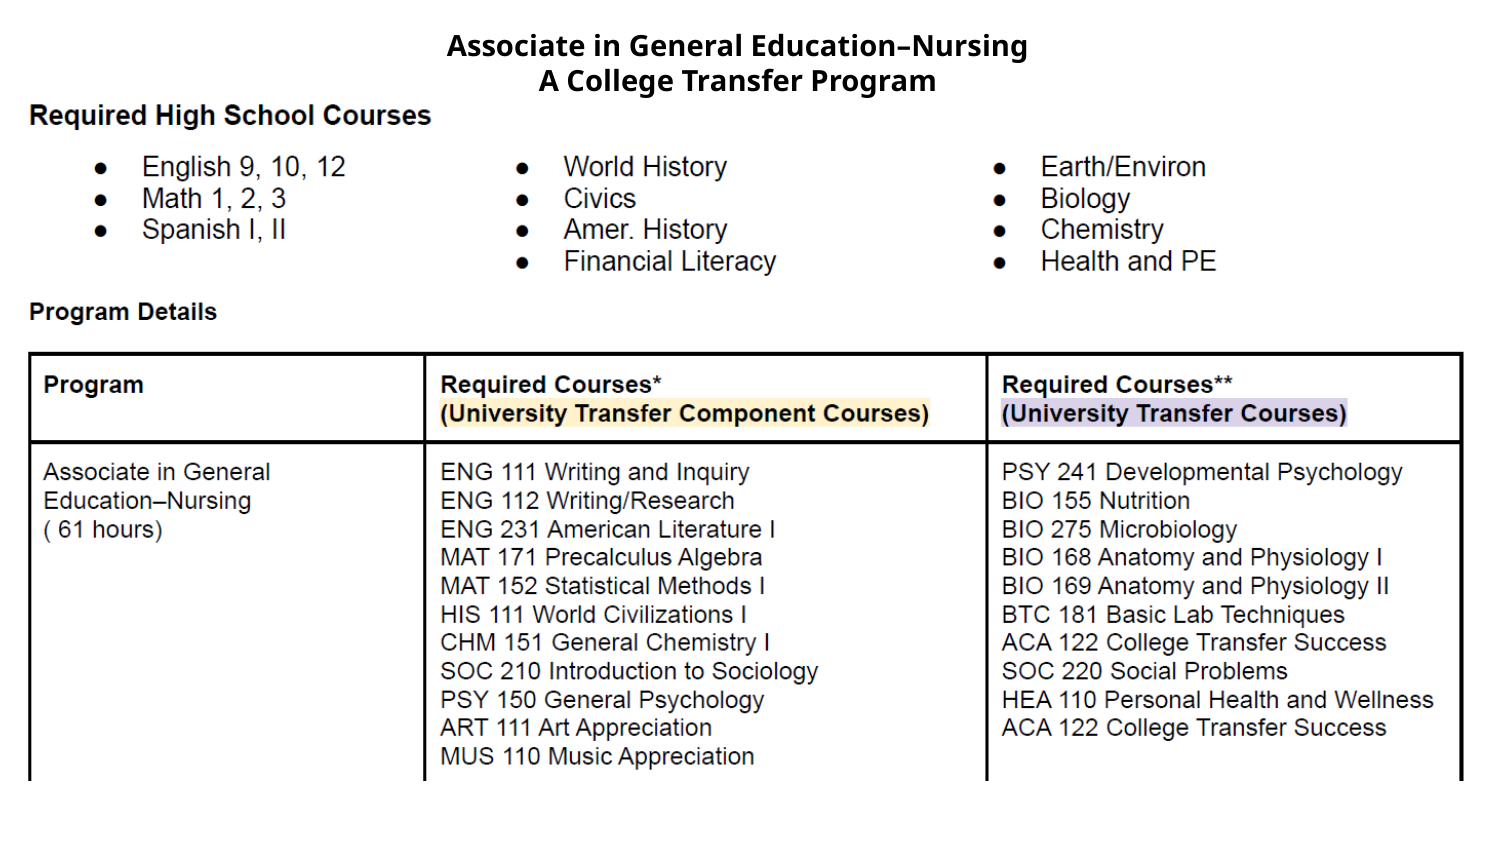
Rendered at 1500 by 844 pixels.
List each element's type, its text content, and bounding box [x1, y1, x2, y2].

text_box Associate in General Education–Nursing A College Transfer Program [27, 12, 1449, 89]
picture [17, 90, 1483, 782]
